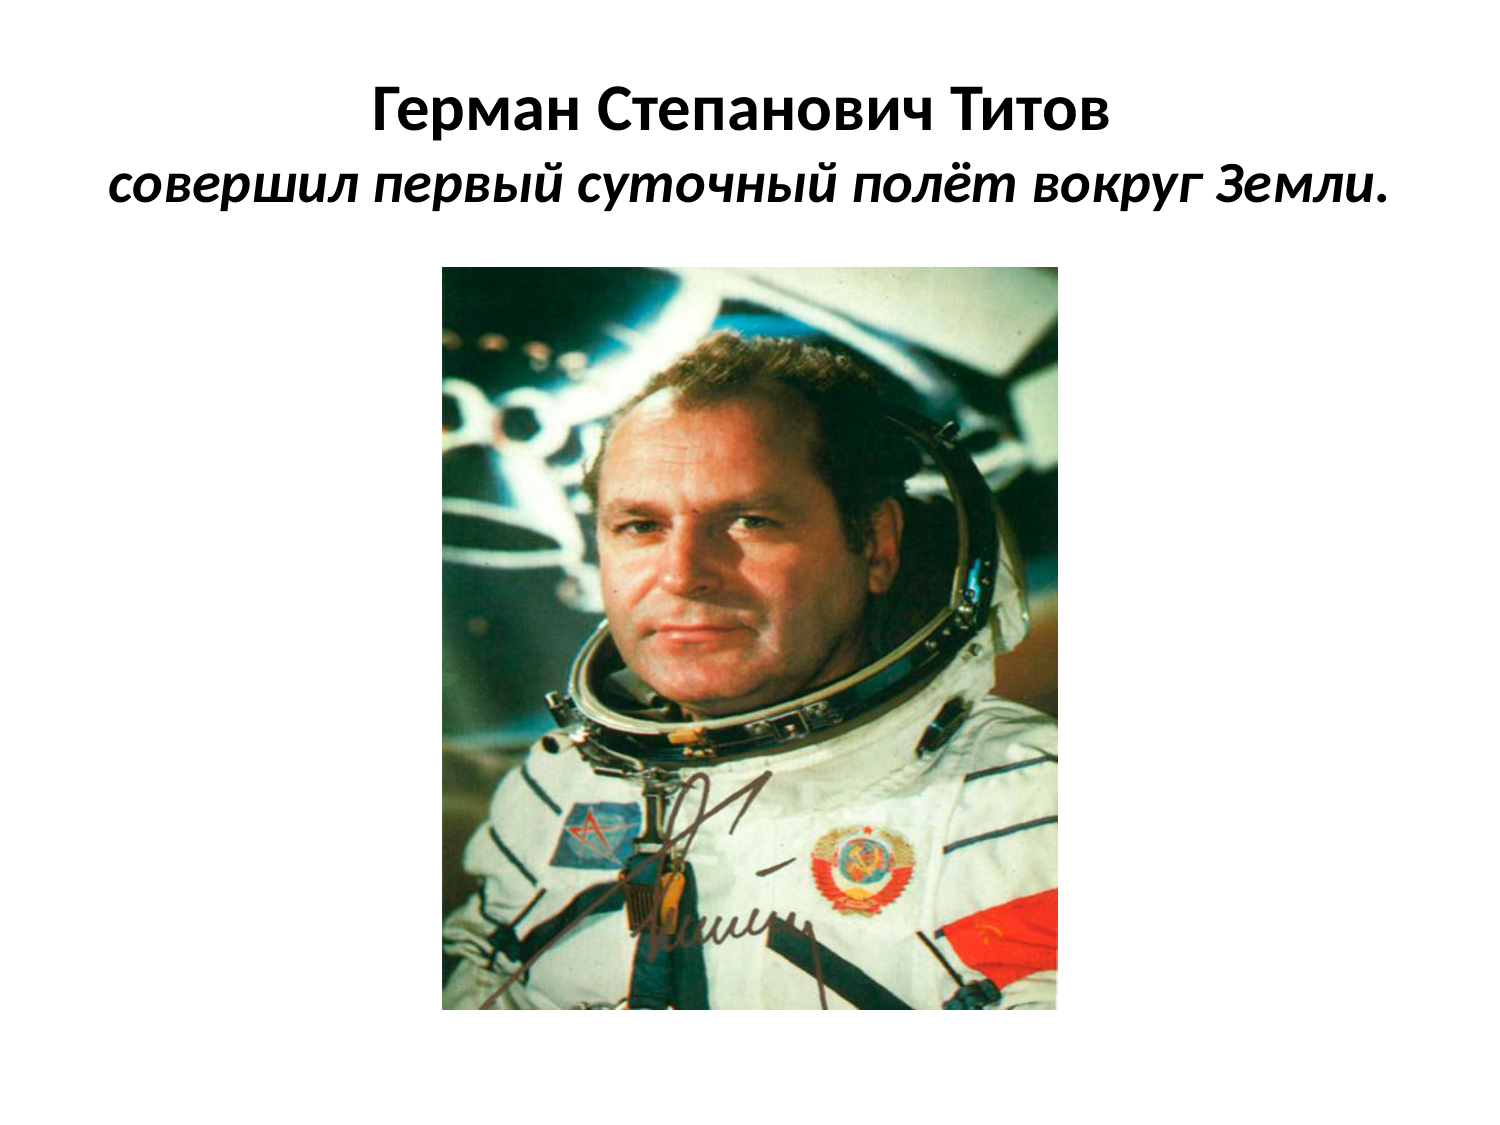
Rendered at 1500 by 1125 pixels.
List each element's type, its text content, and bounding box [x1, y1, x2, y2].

title Герман Степанович Титов совершил первый суточный полёт вокруг Земли. [75, 45, 1425, 233]
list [442, 266, 1058, 1010]
